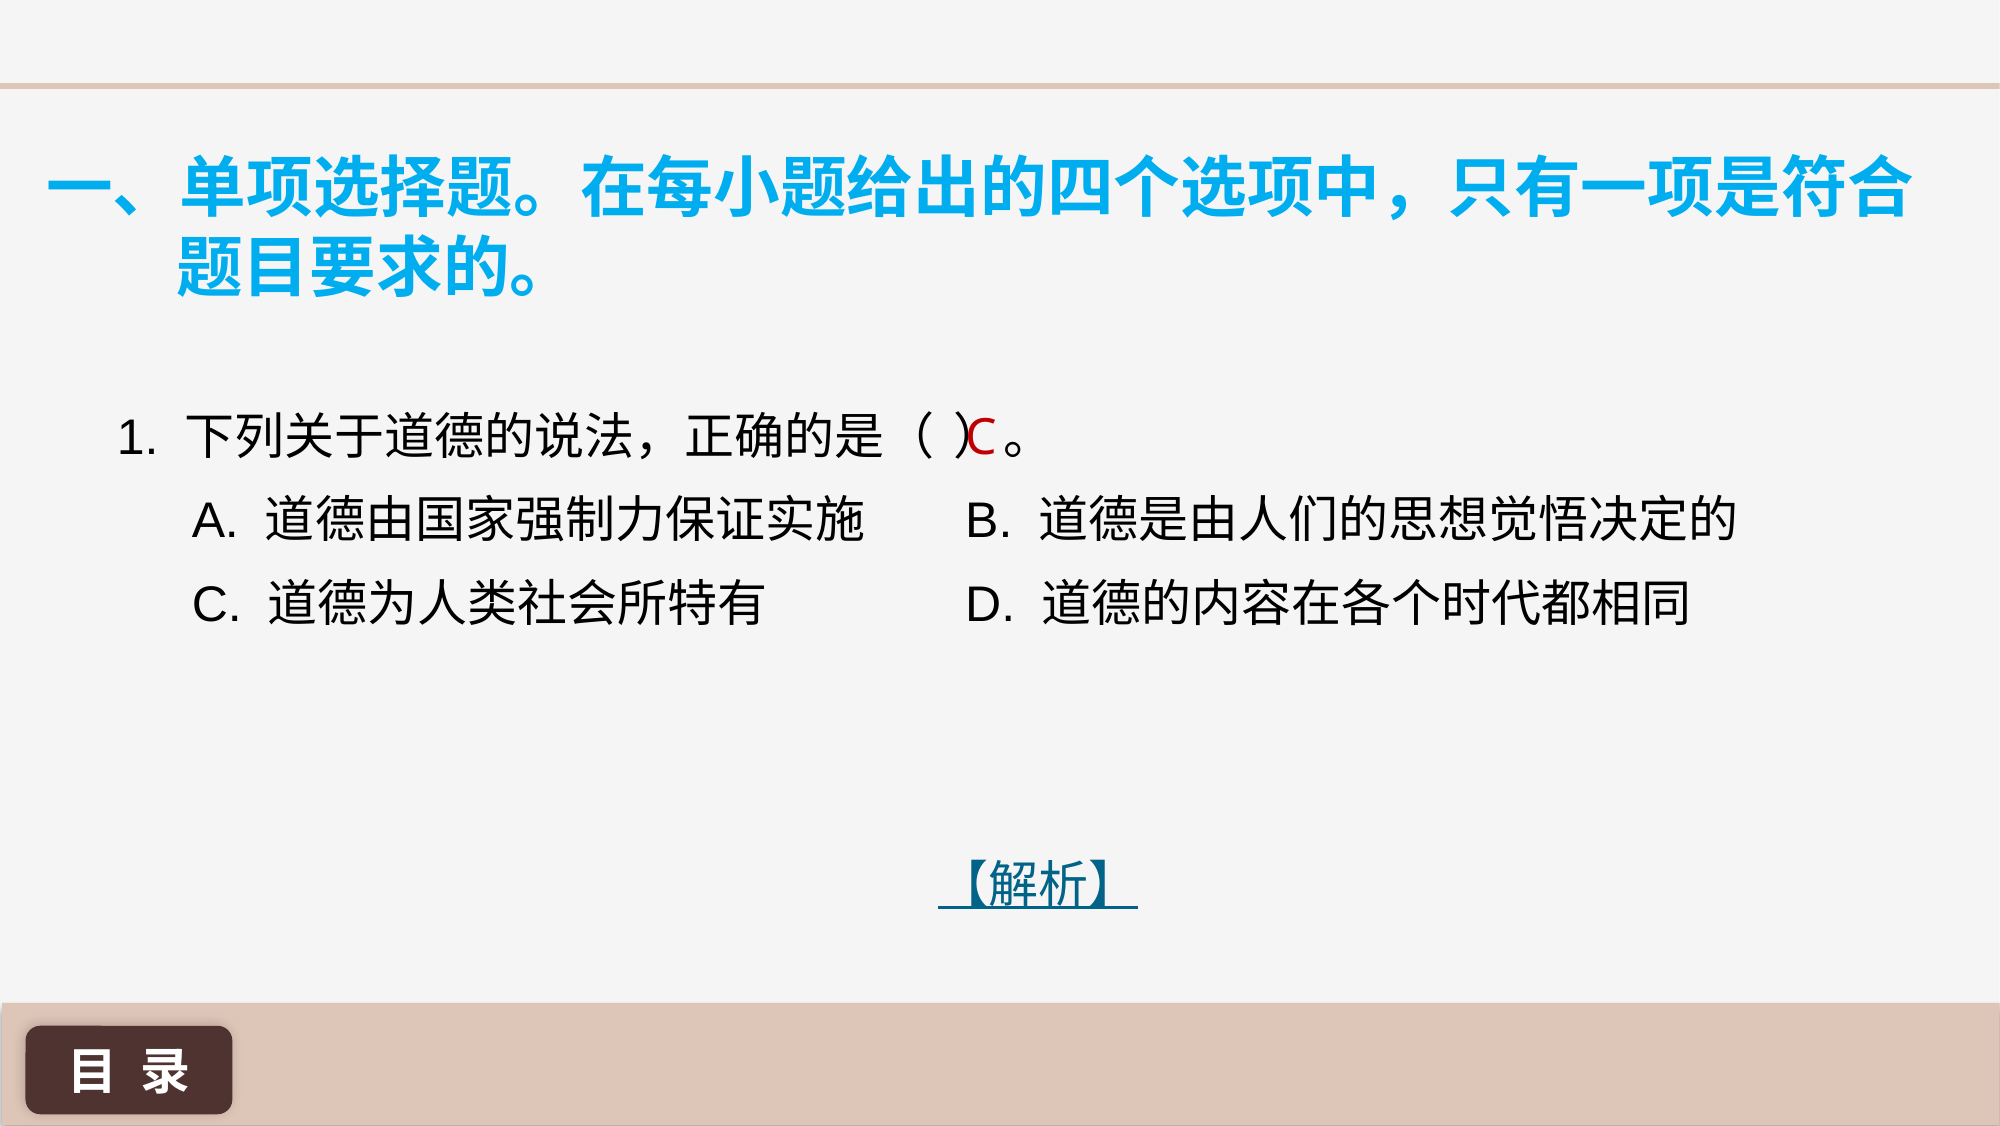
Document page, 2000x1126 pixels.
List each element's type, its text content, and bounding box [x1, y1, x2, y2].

text_box 1. 下列关于道德的说法，正确的是（ ）。 A. 道德由国家强制力保证实施 B. 道德是由人们的思想觉悟决定的 C. 道德为人类社会所特有 D. 道德的内容在各个时代都相同 [102, 373, 1916, 639]
text_box 一、单项选择题。在每小题给出的四个选项中，只有一项是符合题目要求的。 [31, 137, 1963, 312]
text_box C [905, 373, 1057, 456]
text_box 【解析】 [149, 833, 1927, 945]
